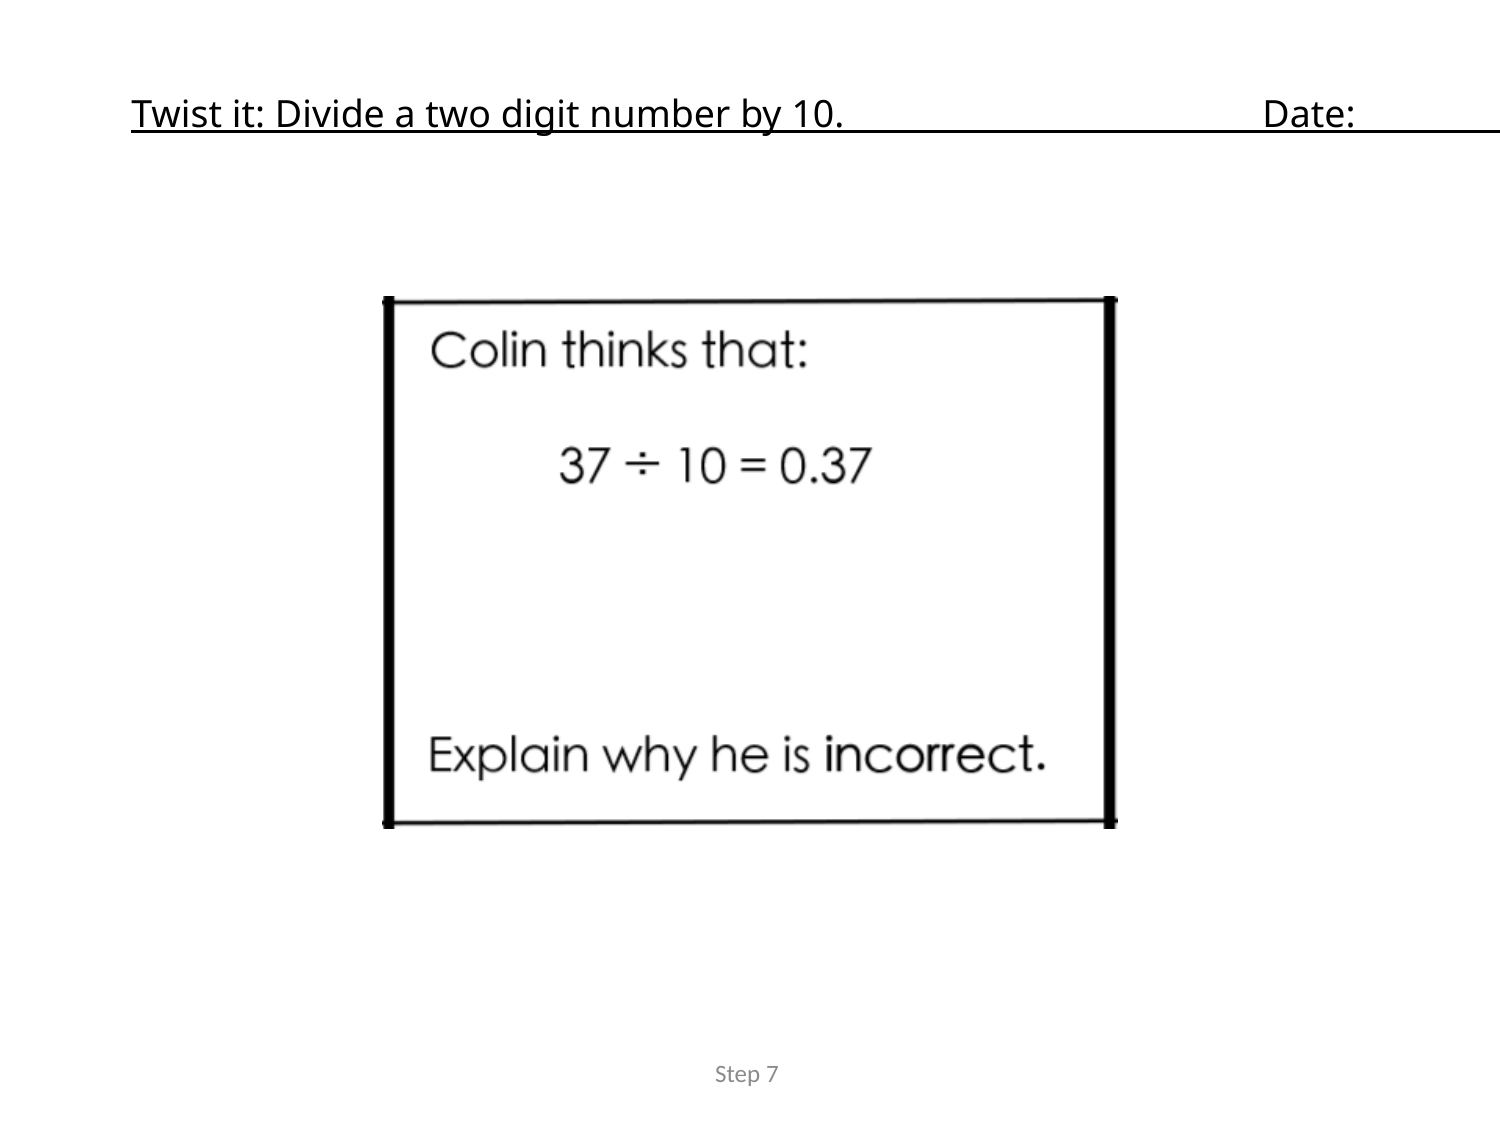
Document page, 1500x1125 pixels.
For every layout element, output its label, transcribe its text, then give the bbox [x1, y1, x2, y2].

text_box Twist it: Divide a two digit number by 10. Date: [116, 82, 1500, 142]
footer Step 7 [512, 1042, 988, 1103]
picture [382, 295, 1118, 830]
